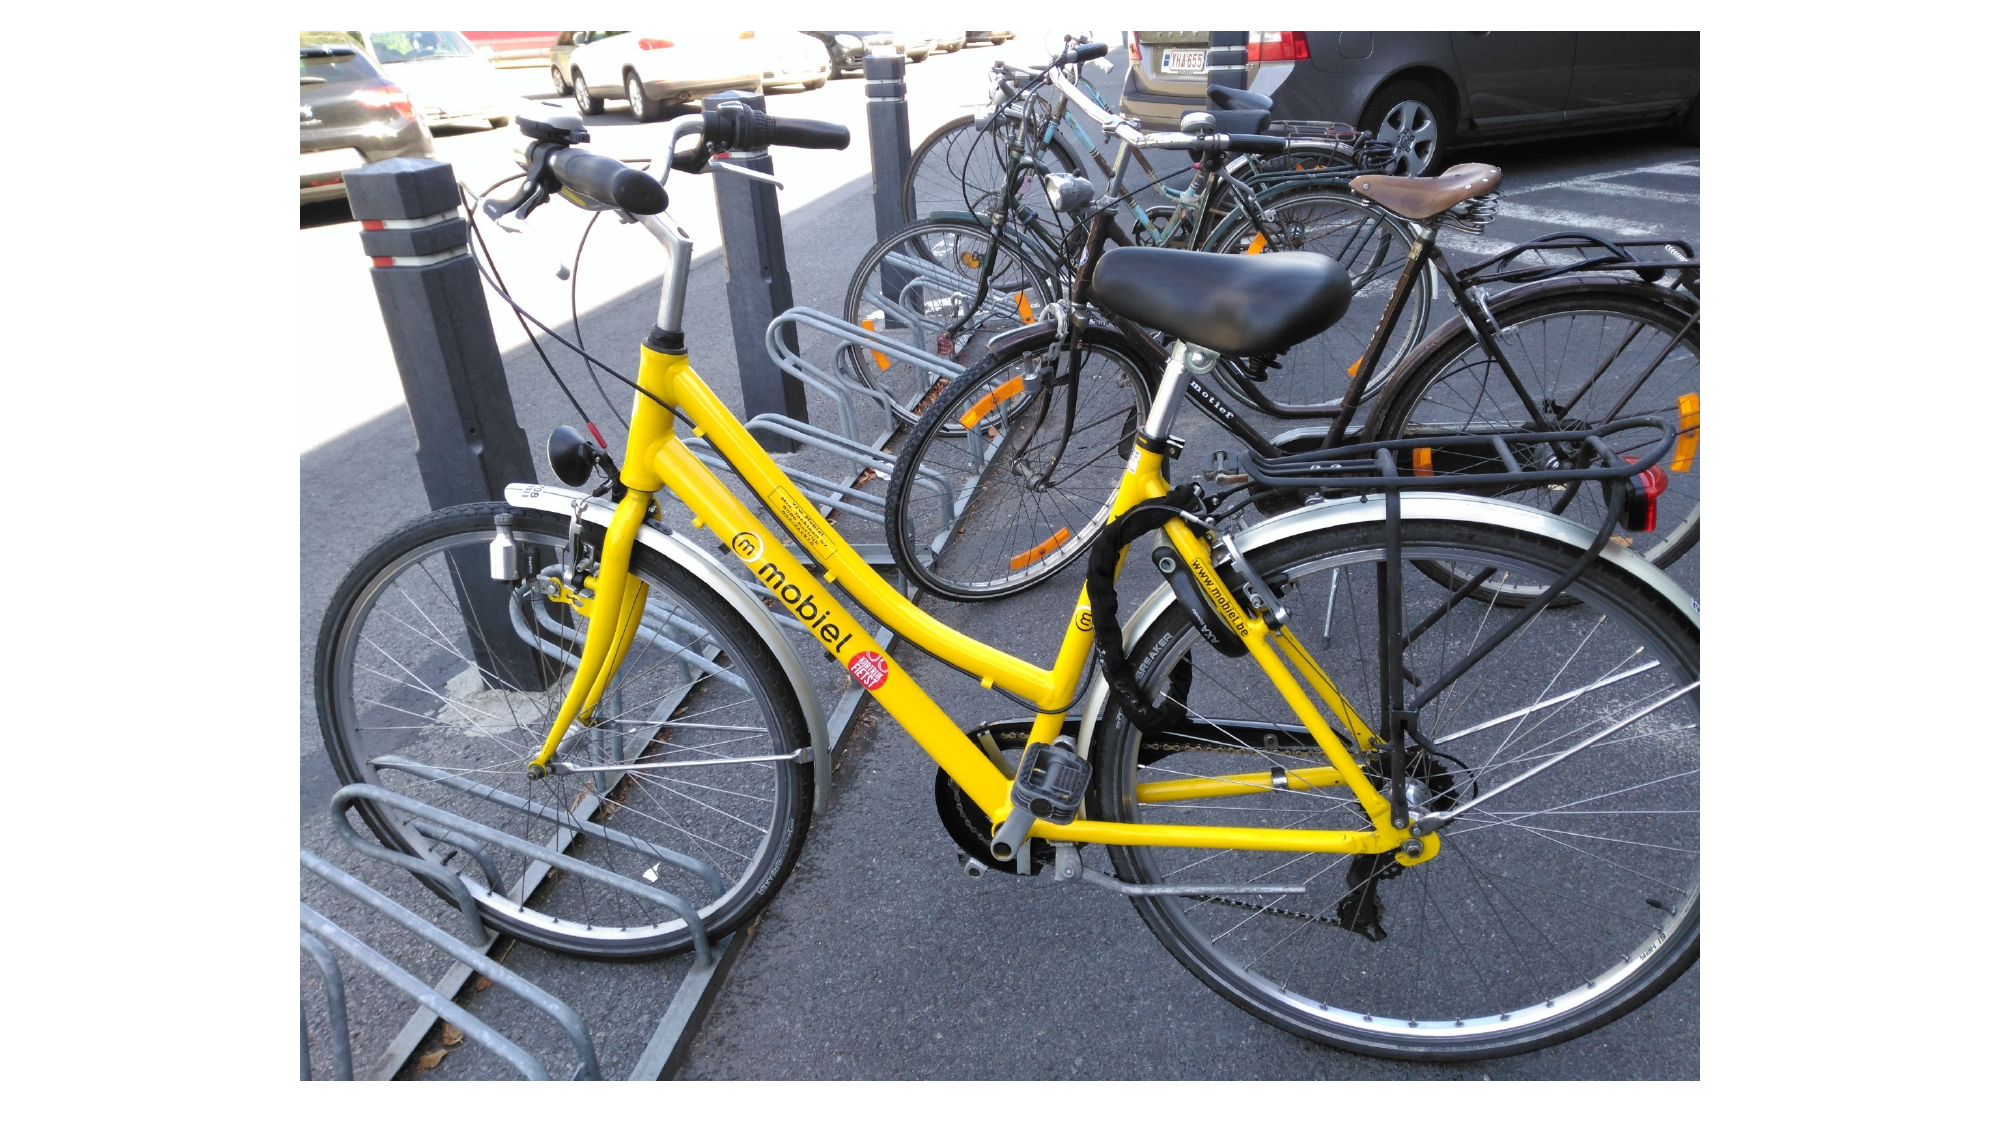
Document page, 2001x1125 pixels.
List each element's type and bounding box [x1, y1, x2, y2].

list [300, 31, 1700, 1081]
